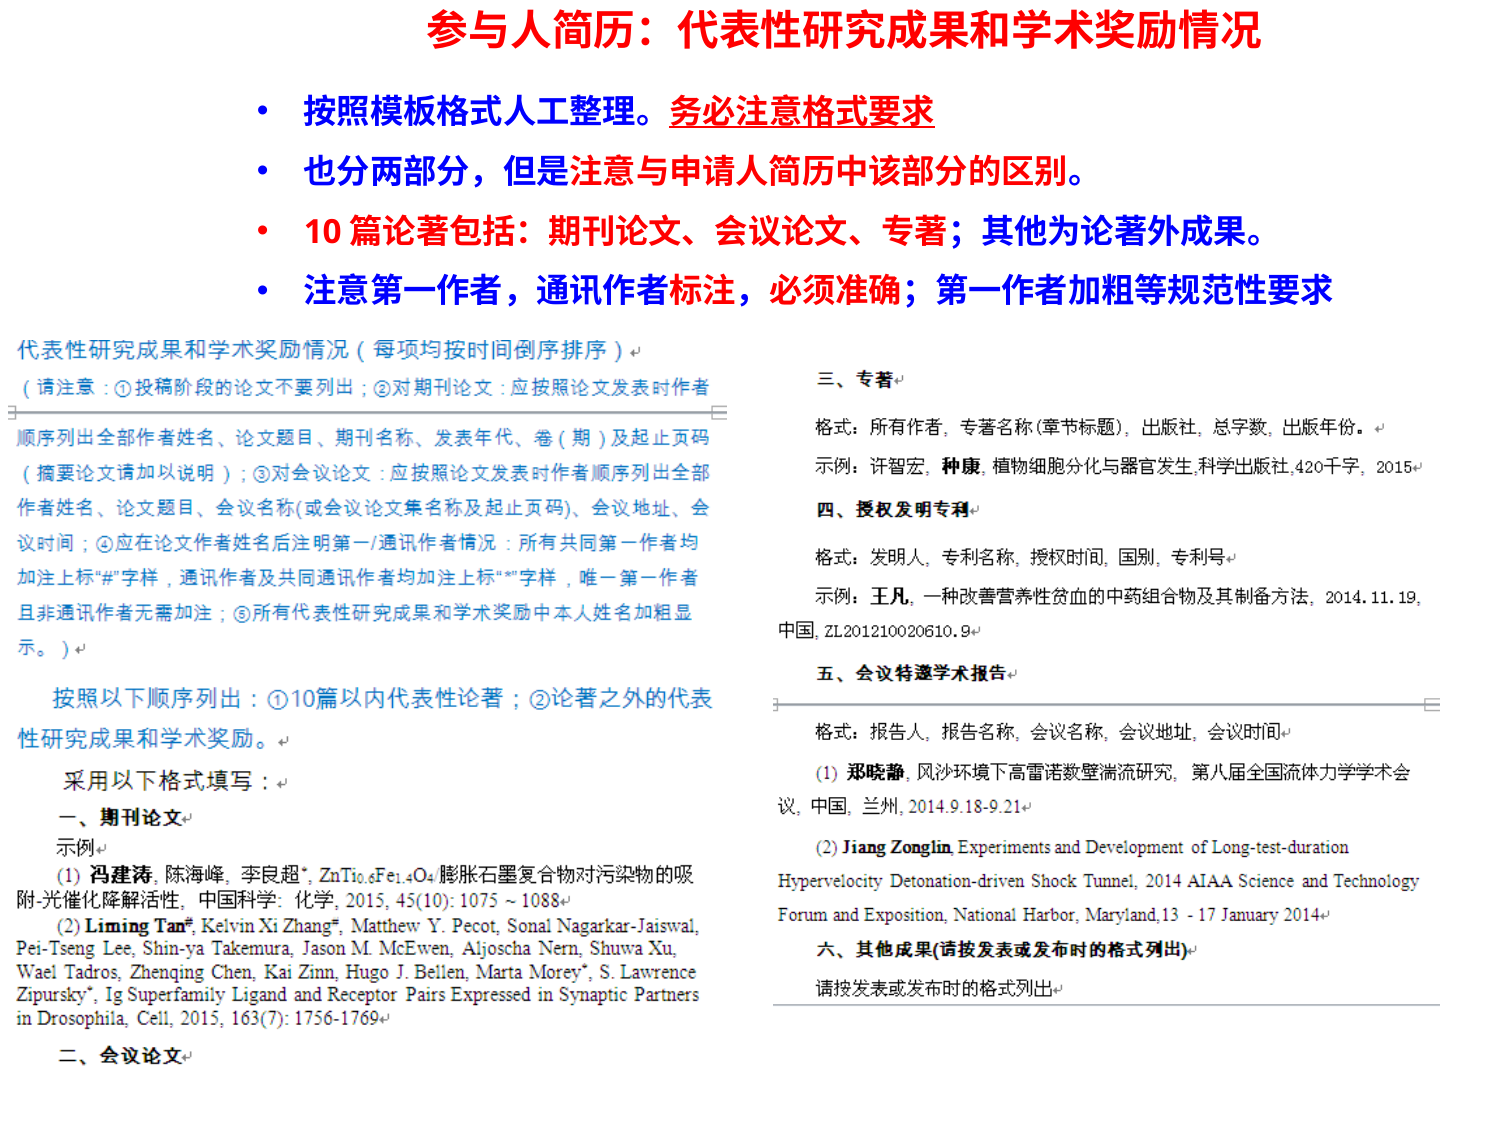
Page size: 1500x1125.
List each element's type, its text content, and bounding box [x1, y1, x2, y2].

picture [773, 361, 1440, 1007]
text_box 参与人简历：代表性研究成果和学术奖励情况 [301, 0, 1388, 62]
text_box 按照模板格式人工整理。务必注意格式要求 也分两部分，但是注意与申请人简历中该部分的区别。 10篇论著包括：期刊论文、会议论文、专著；其他为论著外成果。 注意第一作者，通讯作者标注，必须准确；第一作者加粗等规范性要求 [242, 62, 1353, 377]
picture [7, 340, 727, 1075]
